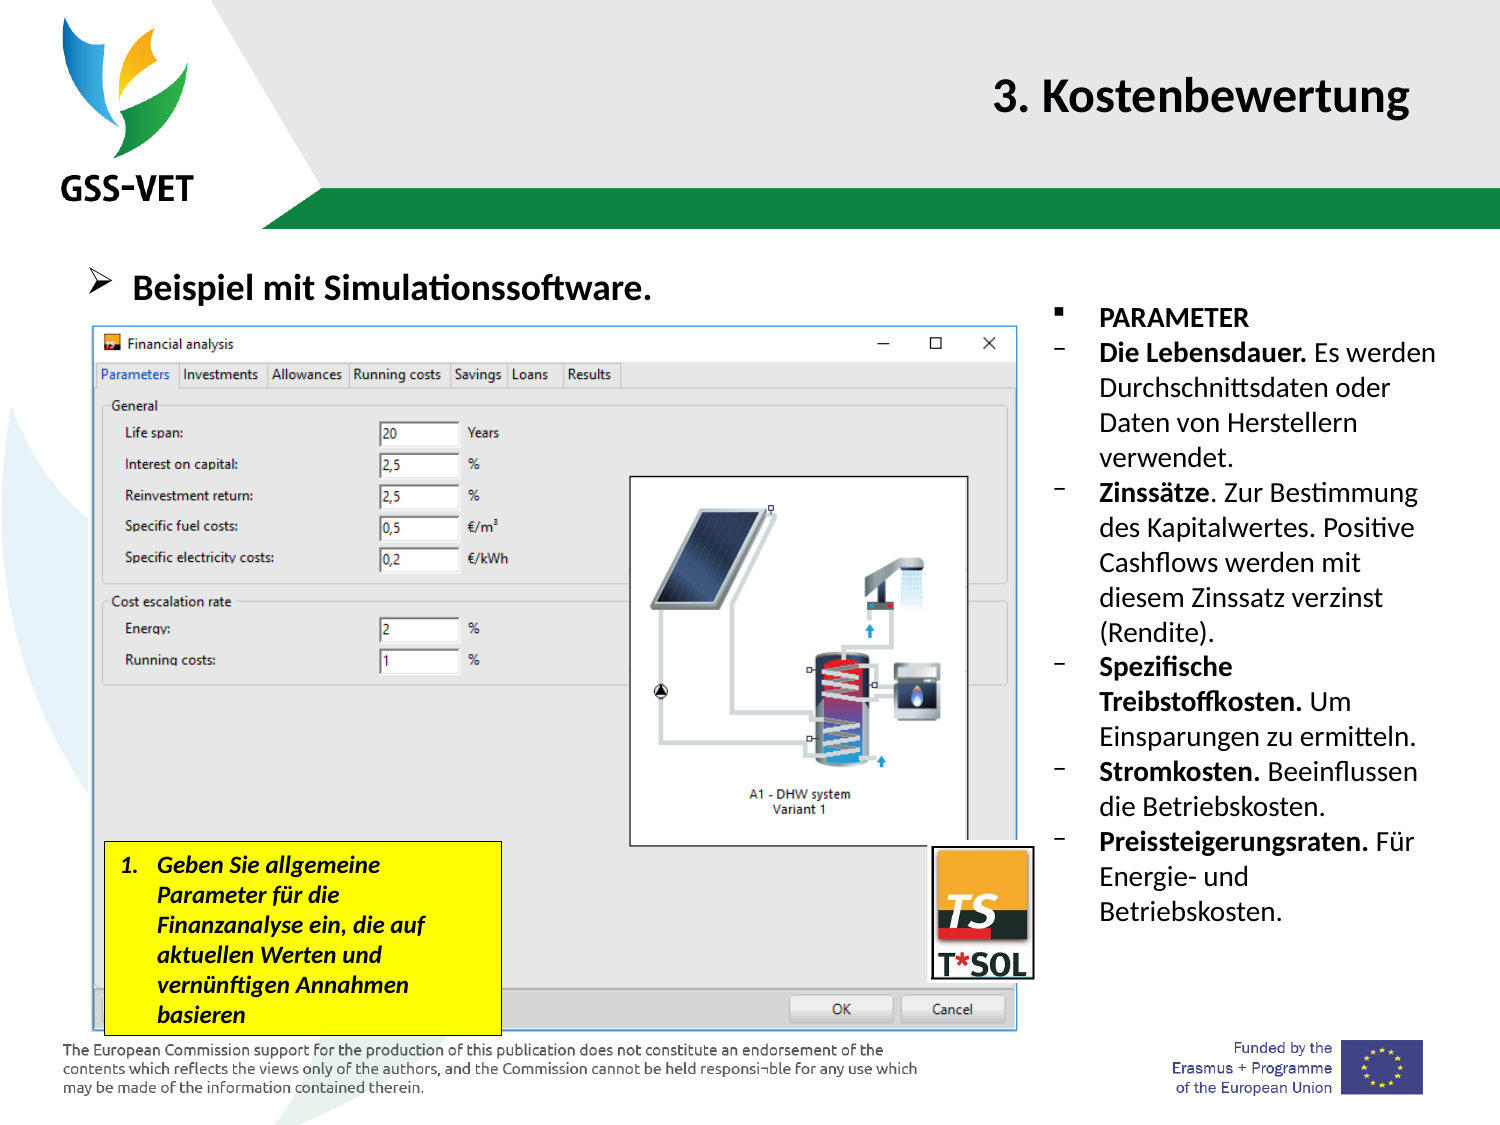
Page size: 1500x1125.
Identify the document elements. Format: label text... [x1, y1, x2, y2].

title 3. Kostenbewertung [324, 0, 1425, 185]
picture [0, 0, 1500, 1125]
text_box Beispiel mit Simulationssoftware. [71, 255, 739, 316]
text_box PARAMETER Die Lebensdauer. Es werden Durchschnittsdaten oder Daten von Herstellern verwendet. Zinssätze. Zur Bestimmung des Kapitalwertes. Positive Cashflows werden mit diesem Zinssatz verzinst (Rendite). Spezifische Treibstoffkosten. Um Einsparungen zu ermitteln. Stromkosten. Beeinflussen die Betriebskosten. Preissteigerungsraten. Für Energie- und Betriebskosten. [1037, 290, 1454, 935]
